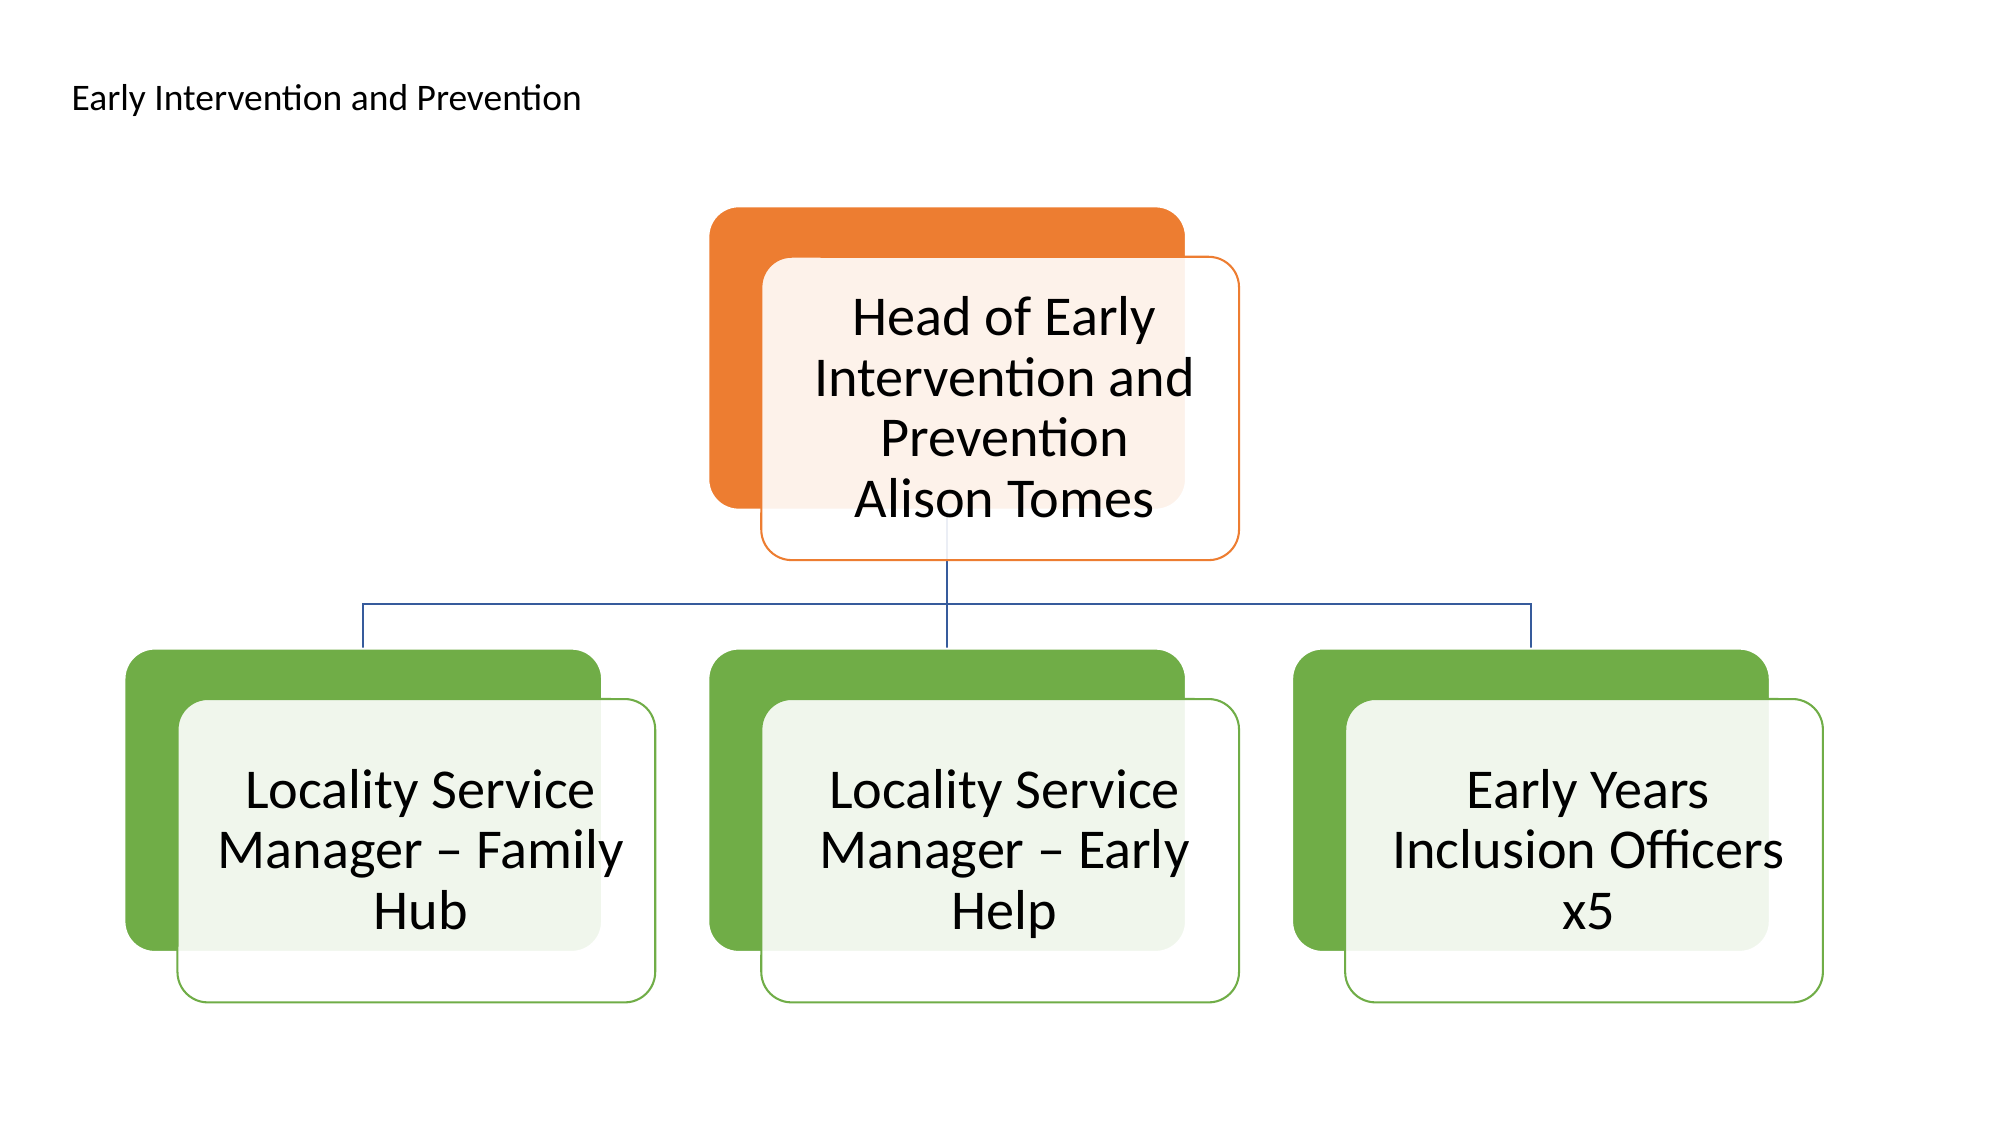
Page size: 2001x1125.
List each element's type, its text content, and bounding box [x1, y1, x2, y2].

text_box Early Intervention and Prevention [56, 65, 606, 126]
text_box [124, 118, 1823, 1091]
